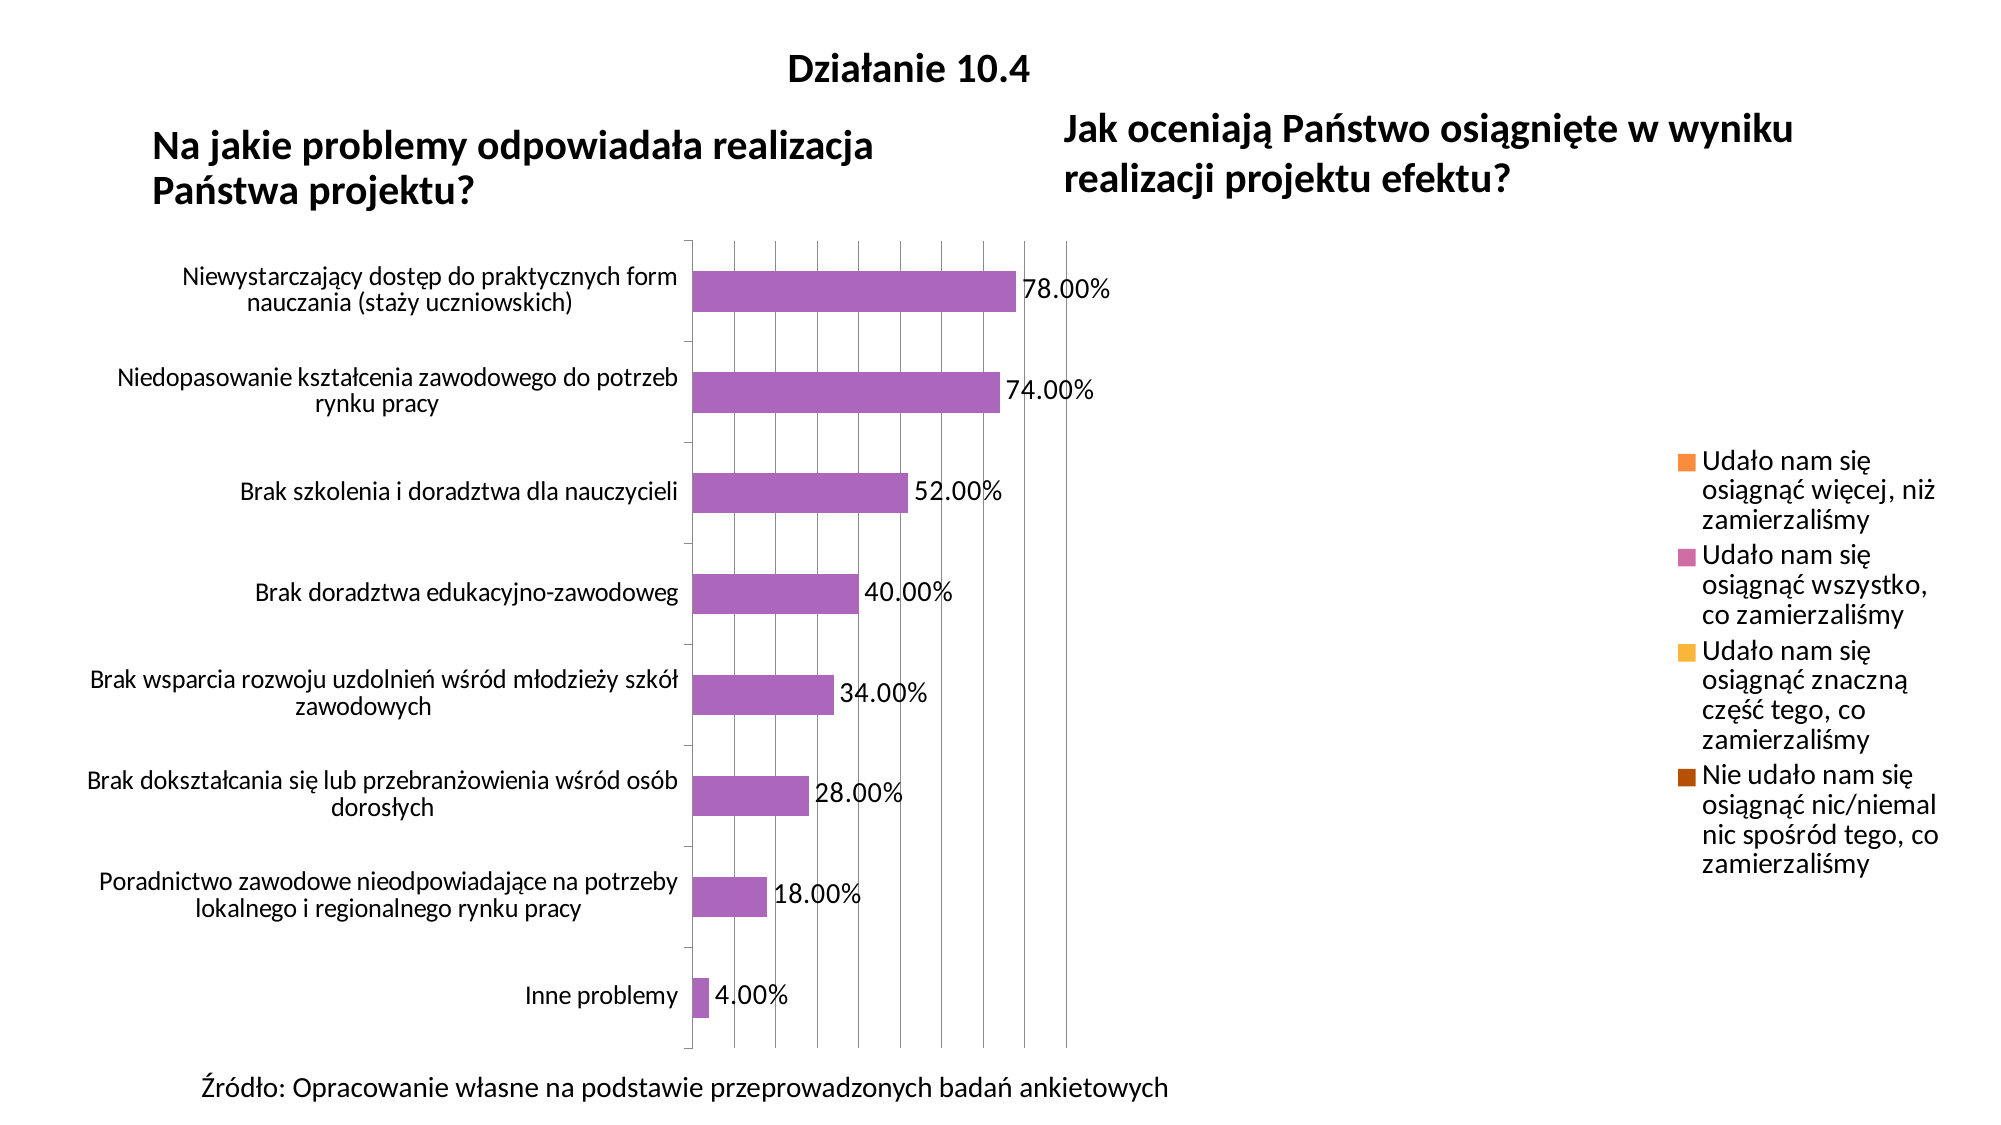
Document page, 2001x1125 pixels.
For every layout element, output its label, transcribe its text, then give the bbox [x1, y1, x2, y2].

chart [1126, 264, 1962, 1066]
text_box Jak oceniają Państwo osiągnięte w wyniku realizacji projektu efektu? [1048, 93, 1839, 209]
text_box Źródło: Opracowanie własne na podstawie przeprowadzonych badań ankietowych [186, 1065, 1912, 1125]
title Na jakie problemy odpowiadała realizacja Państwa projektu? [137, 59, 920, 224]
chart [48, 224, 1112, 1066]
text_box Działanie 10.4 [772, 33, 1773, 98]
